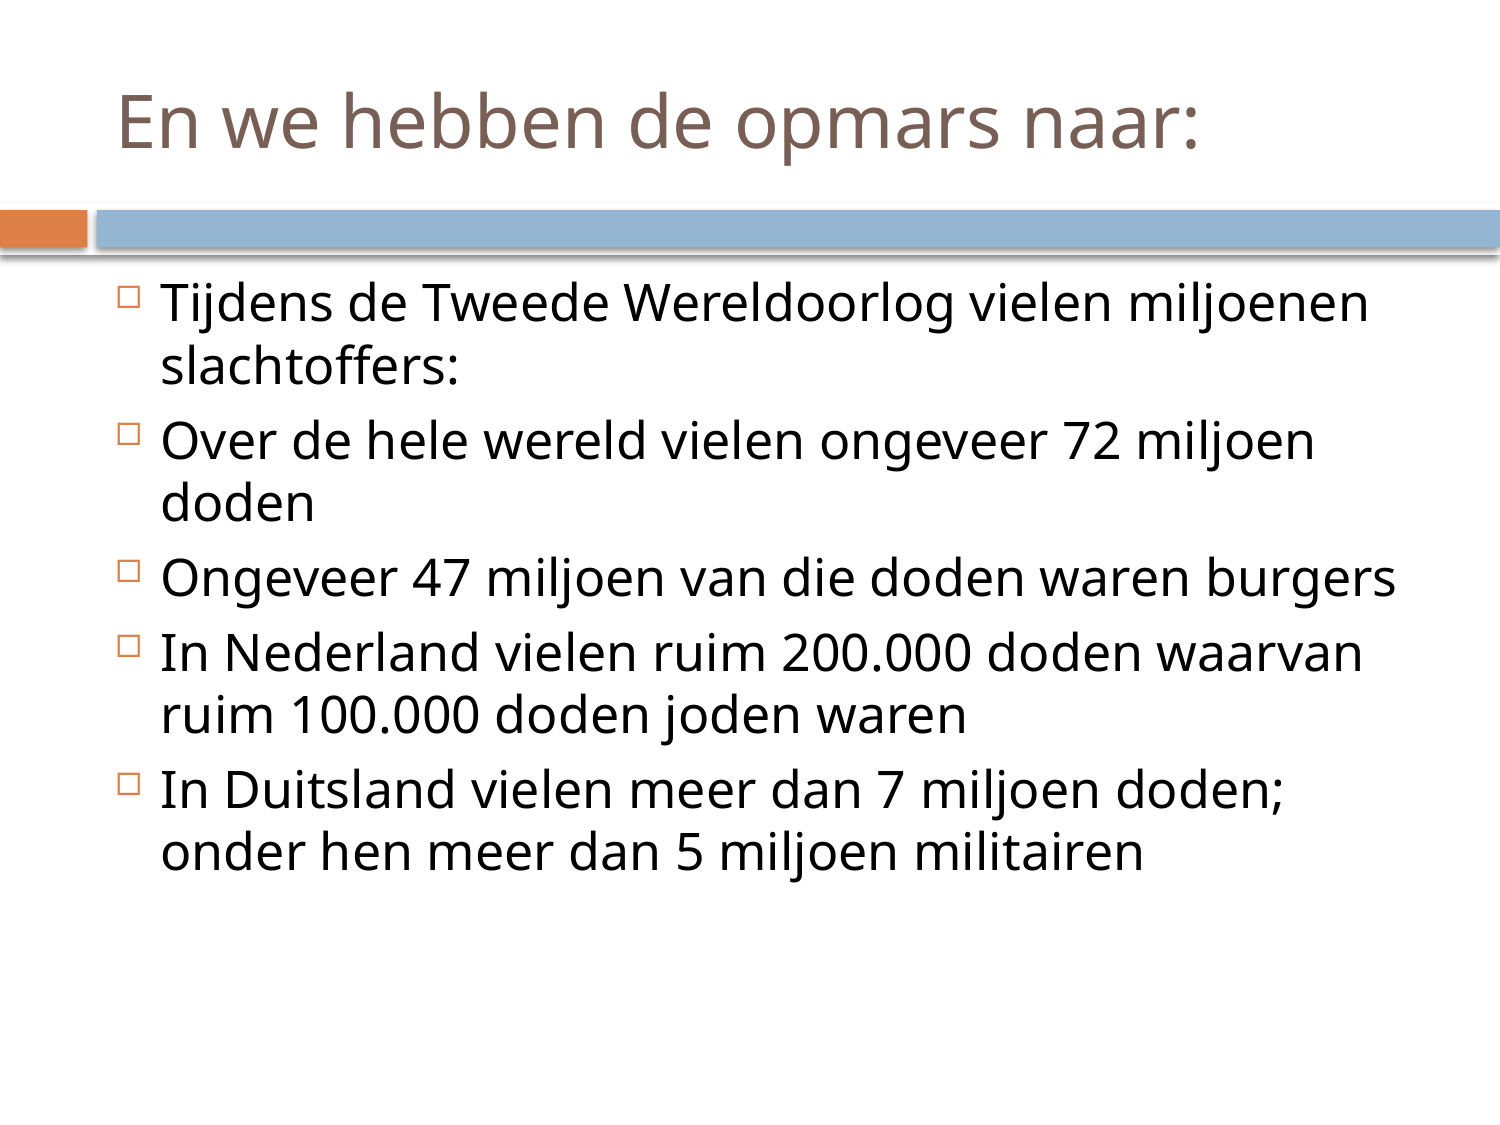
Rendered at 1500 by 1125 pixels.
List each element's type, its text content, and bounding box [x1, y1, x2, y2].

list Tijdens de Tweede Wereldoorlog vielen miljoenen slachtoffers: Over de hele wereld vielen ongeveer 72 miljoen doden Ongeveer 47 miljoen van die doden waren burgers In Nederland vielen ruim 200.000 doden waarvan ruim 100.000 doden joden waren In Duitsland vielen meer dan 7 miljoen doden; onder hen meer dan 5 miljoen militairen [100, 262, 1438, 1000]
title En we hebben de opmars naar: [100, 37, 1438, 200]
